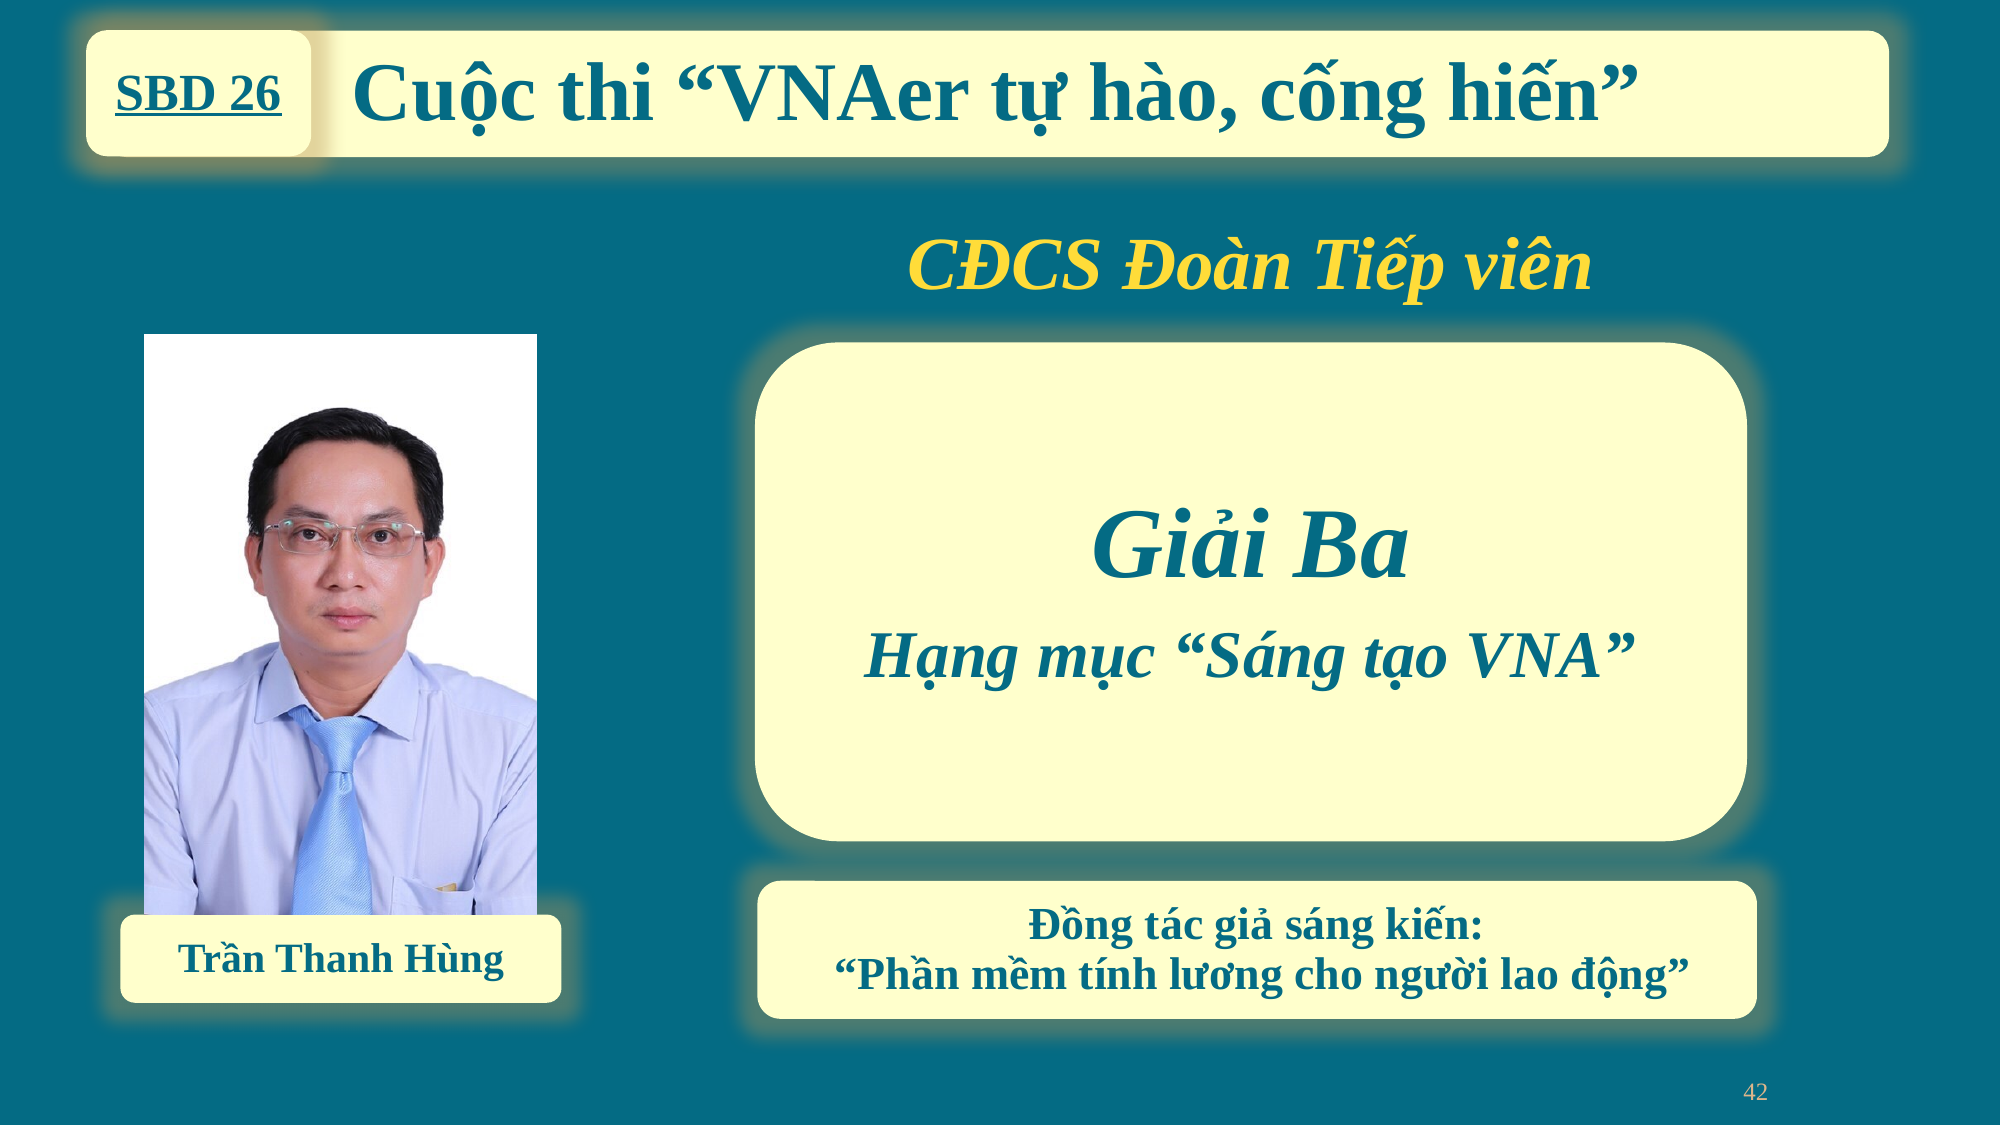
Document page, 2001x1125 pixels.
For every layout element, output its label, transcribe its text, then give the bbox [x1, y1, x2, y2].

text_box Trần Thanh Hùng [120, 914, 562, 1003]
slide_number 41 [1449, 1060, 1784, 1121]
text_box CĐCS Đoàn Tiếp viên [364, 206, 2000, 312]
text_box SBD 26 [86, 30, 312, 157]
text_box Đồng tác giả sáng kiến: “Phần mềm tính lương cho người lao động” [757, 880, 1757, 1019]
picture [144, 335, 537, 915]
text_box Giải Ba Hạng mục “Sáng tạo VNA” [754, 342, 1748, 842]
text_box Cuộc thi “VNAer tự hào, cống hiến” [340, 30, 1890, 158]
